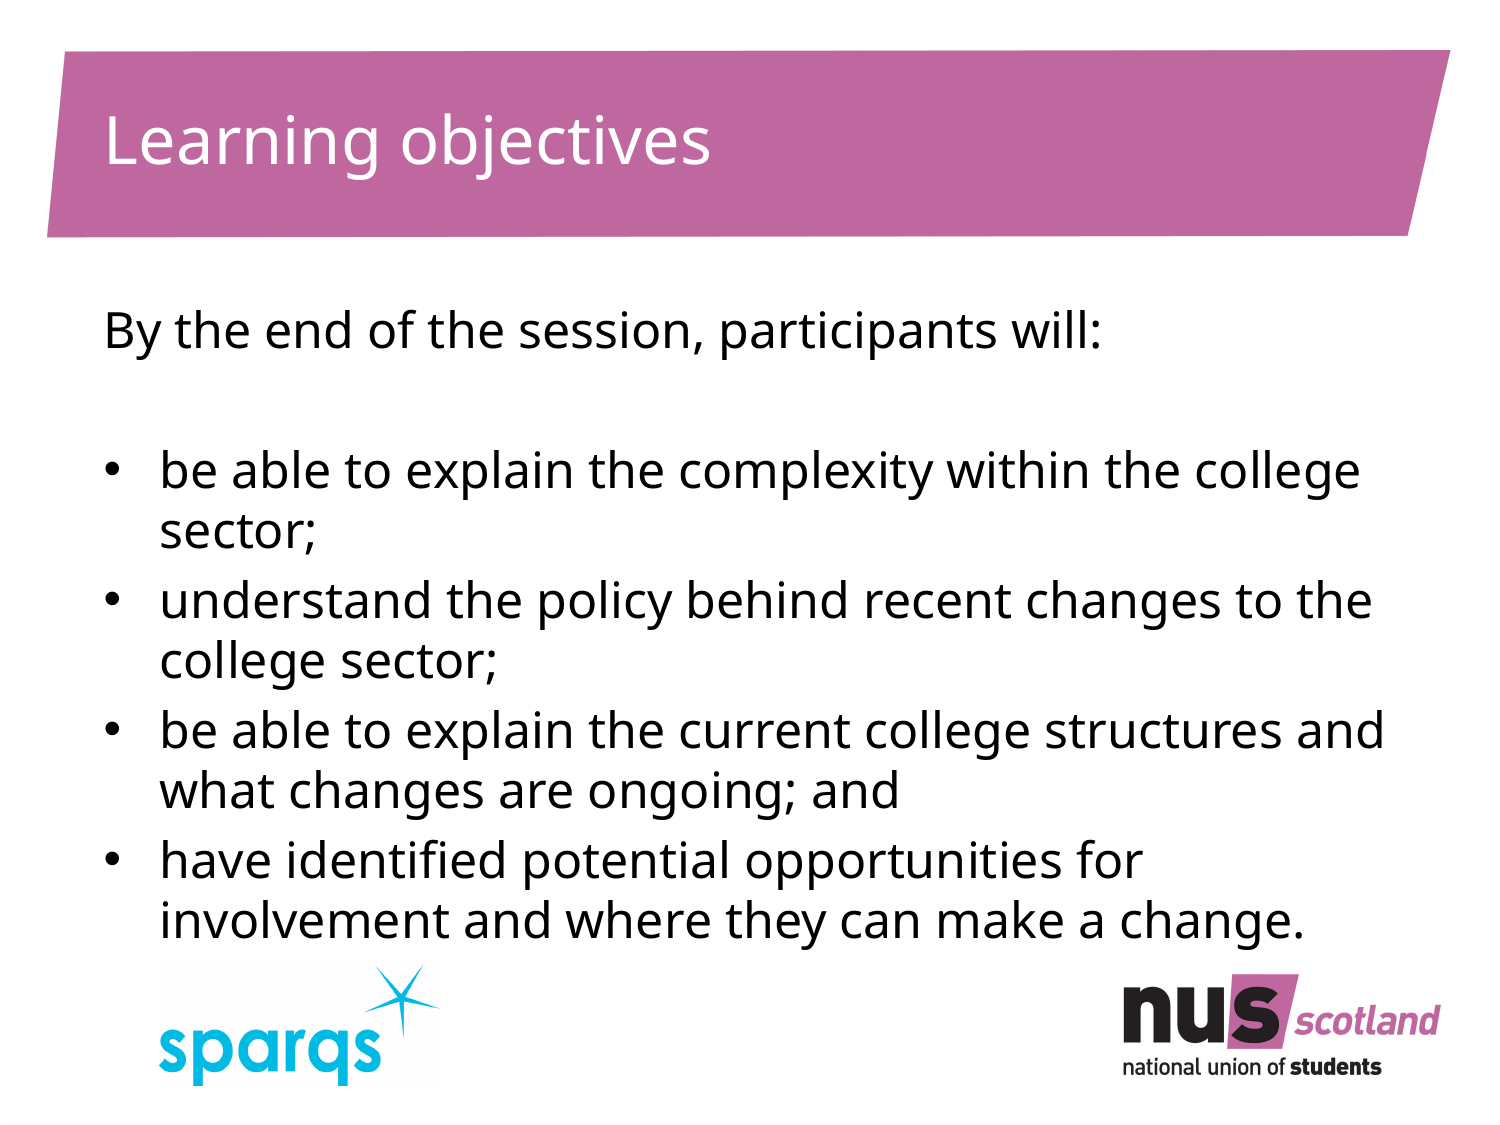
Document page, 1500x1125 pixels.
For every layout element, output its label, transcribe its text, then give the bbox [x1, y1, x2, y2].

title Learning objectives [88, 90, 1400, 256]
picture [2, 0, 1498, 1125]
subtitle By the end of the session, participants will: be able to explain the complexity within the college sector; understand the policy behind recent changes to the college sector; be able to explain the current college structures and what changes are ongoing; and have identified potential opportunities for involvement and where they can make a change. [88, 290, 1436, 398]
